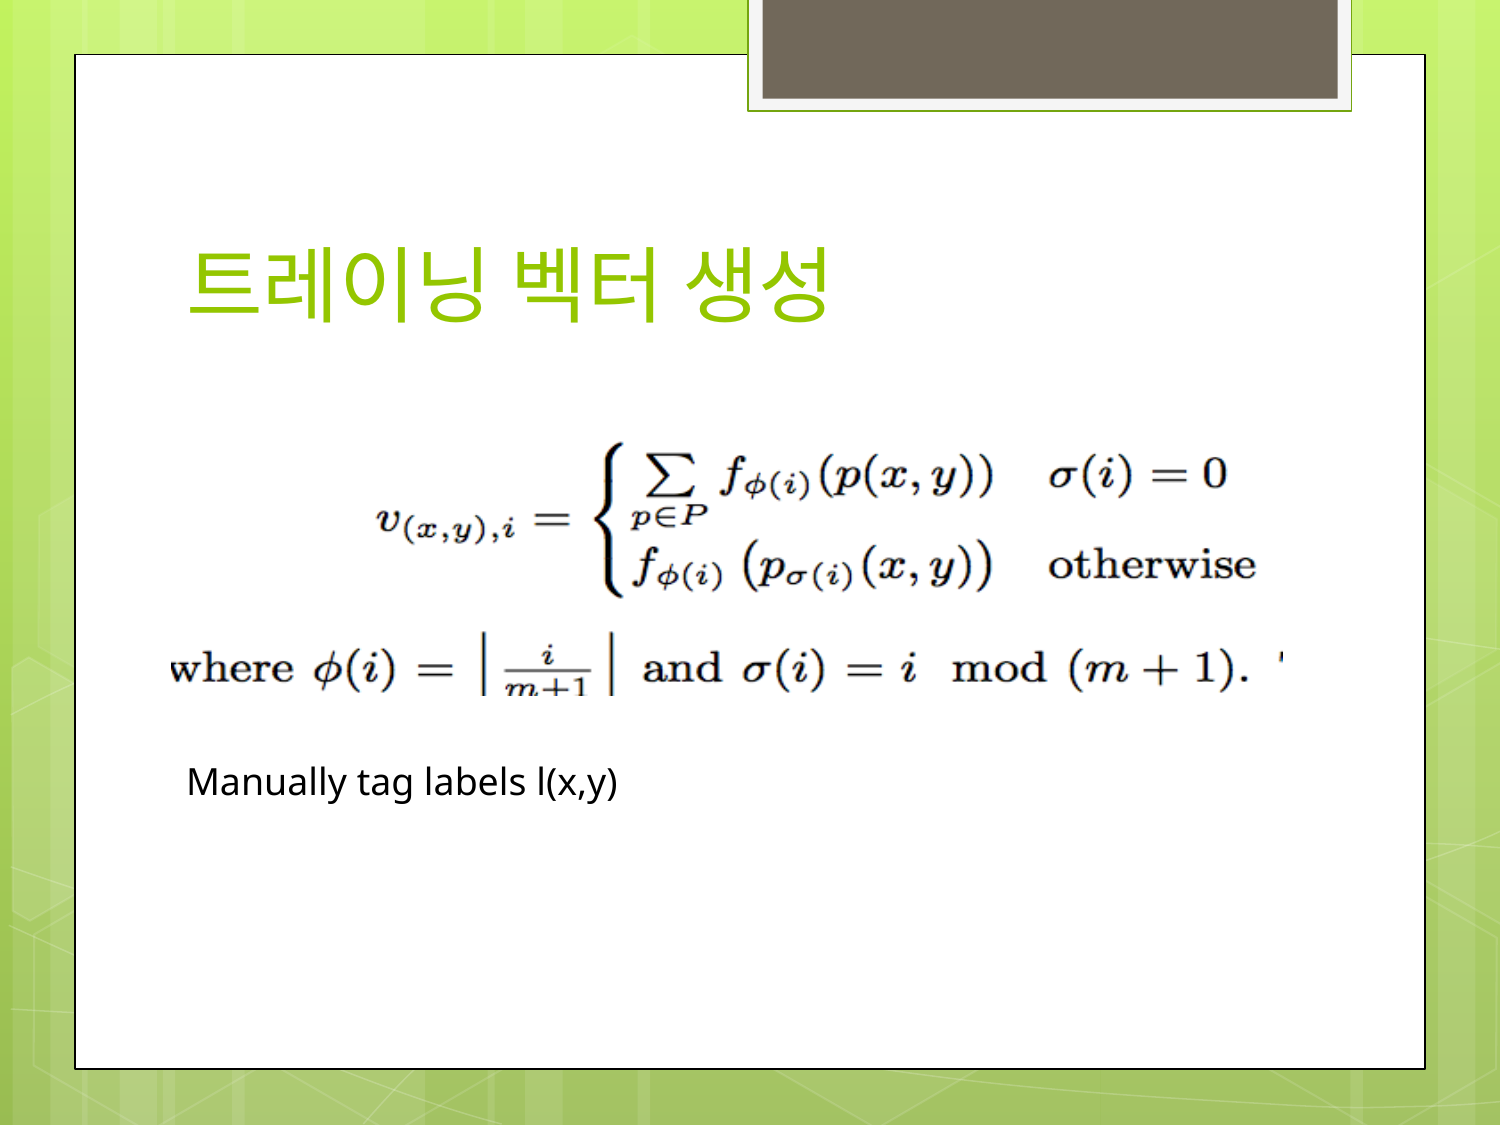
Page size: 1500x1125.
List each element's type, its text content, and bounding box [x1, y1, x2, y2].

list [170, 307, 1284, 812]
title 트레이닝 벡터 생성 [171, 153, 1324, 341]
